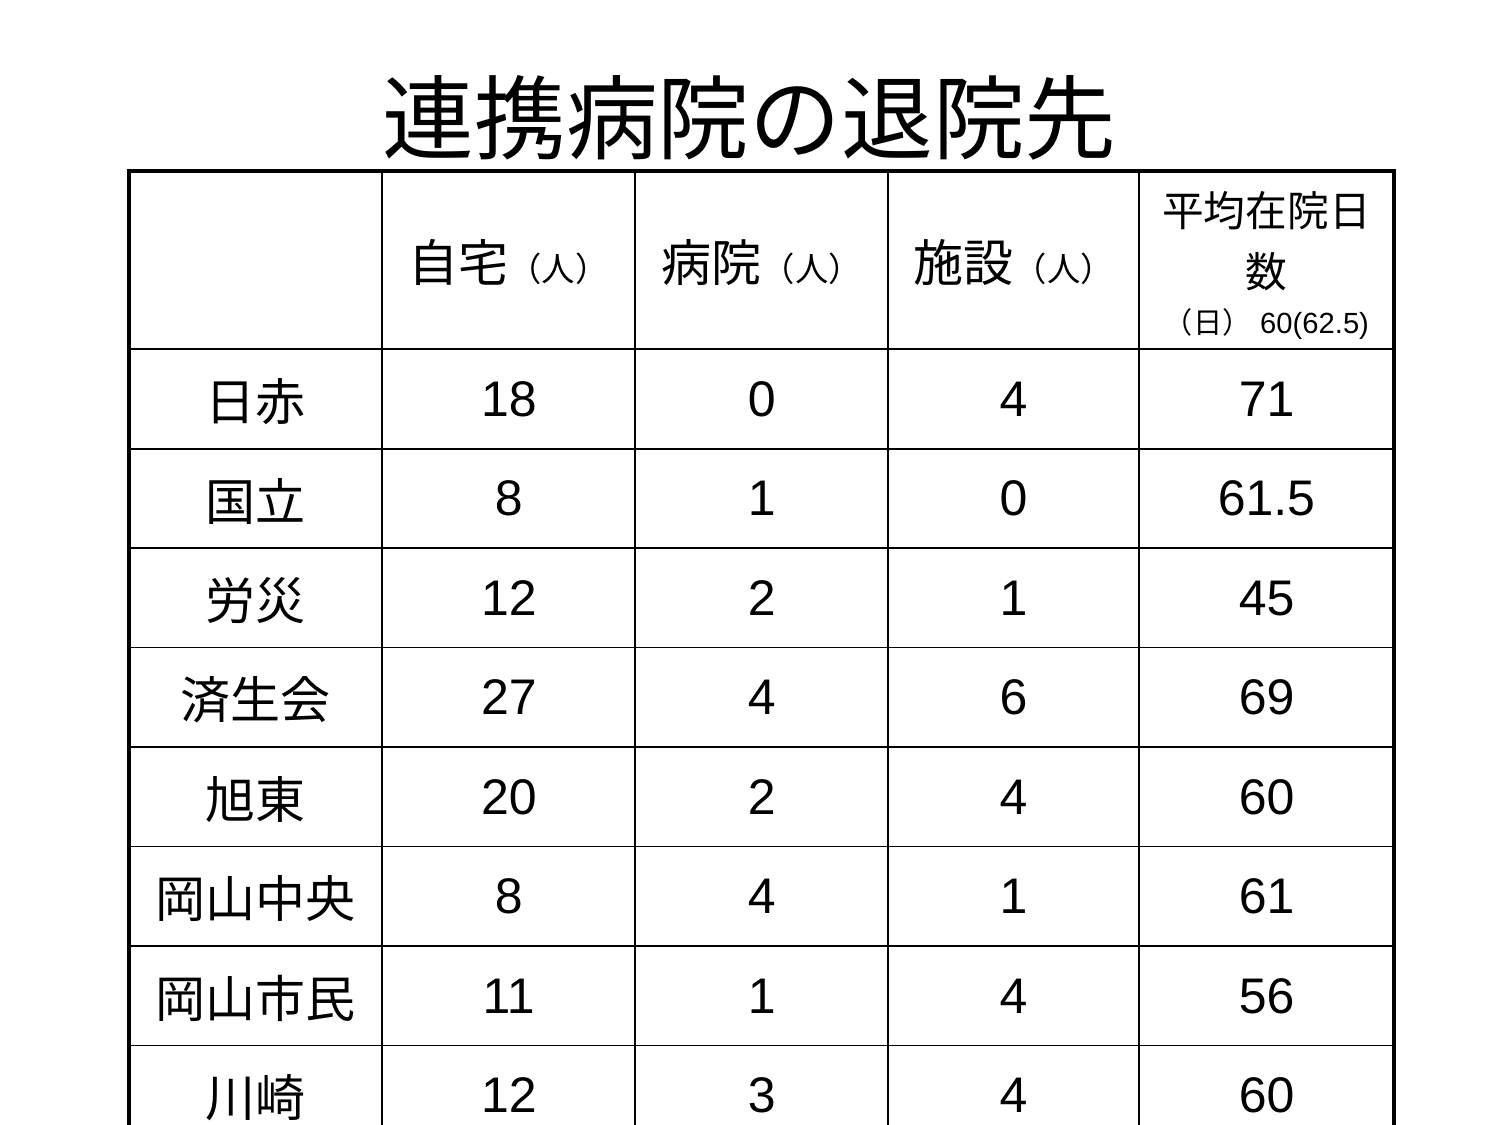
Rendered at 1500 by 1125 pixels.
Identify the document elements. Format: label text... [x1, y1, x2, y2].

table_cell 4 [889, 350, 1138, 448]
table_header [131, 173, 381, 348]
table_cell 6 [889, 648, 1138, 746]
table_cell 済生会 [131, 648, 381, 746]
table_cell 20 [383, 748, 634, 846]
table_cell 4 [636, 648, 887, 746]
table_header 自宅（人） [383, 173, 634, 348]
table_cell 1 [889, 549, 1138, 647]
table_cell 0 [636, 350, 887, 448]
table_cell 61 [1140, 847, 1392, 945]
table_cell 45 [1140, 549, 1392, 647]
table_cell 11 [383, 947, 634, 1045]
table_cell 日赤 [131, 350, 381, 448]
table_header 施設（人） [889, 173, 1138, 348]
table_cell 27 [383, 648, 634, 746]
table_cell 2 [636, 748, 887, 846]
table_cell 71 [1140, 350, 1392, 448]
table_cell 岡山中央 [131, 847, 381, 945]
table_cell 4 [636, 847, 887, 945]
table_cell 61.5 [1140, 450, 1392, 547]
table_cell 8 [383, 847, 634, 945]
table_cell 4 [889, 947, 1138, 1045]
table_cell 56 [1140, 947, 1392, 1045]
table_cell 1 [889, 847, 1138, 945]
table_cell 2 [636, 549, 887, 647]
table_cell 4 [889, 1046, 1138, 1125]
table_cell 旭東 [131, 748, 381, 846]
table_cell 4 [889, 748, 1138, 846]
table_cell 3 [636, 1046, 887, 1125]
table_cell 1 [636, 450, 887, 547]
table_cell 0 [889, 450, 1138, 547]
table_cell 国立 [131, 450, 381, 547]
table_cell 1 [636, 947, 887, 1045]
table_cell 岡山市民 [131, 947, 381, 1045]
table_cell 12 [383, 549, 634, 647]
table_cell 12 [383, 1046, 634, 1125]
table_header 平均在院日数（日）60(62.5) [1140, 173, 1392, 348]
table_header 病院（人） [636, 173, 887, 348]
table_cell 60 [1140, 748, 1392, 846]
table_cell 60 [1140, 1046, 1392, 1125]
table_cell 8 [383, 450, 634, 547]
title 連携病院の退院先 [74, 44, 1426, 233]
table_cell 18 [383, 350, 634, 448]
table_cell 69 [1140, 648, 1392, 746]
table_cell 労災 [131, 549, 381, 647]
table_cell 川崎 [131, 1046, 381, 1125]
